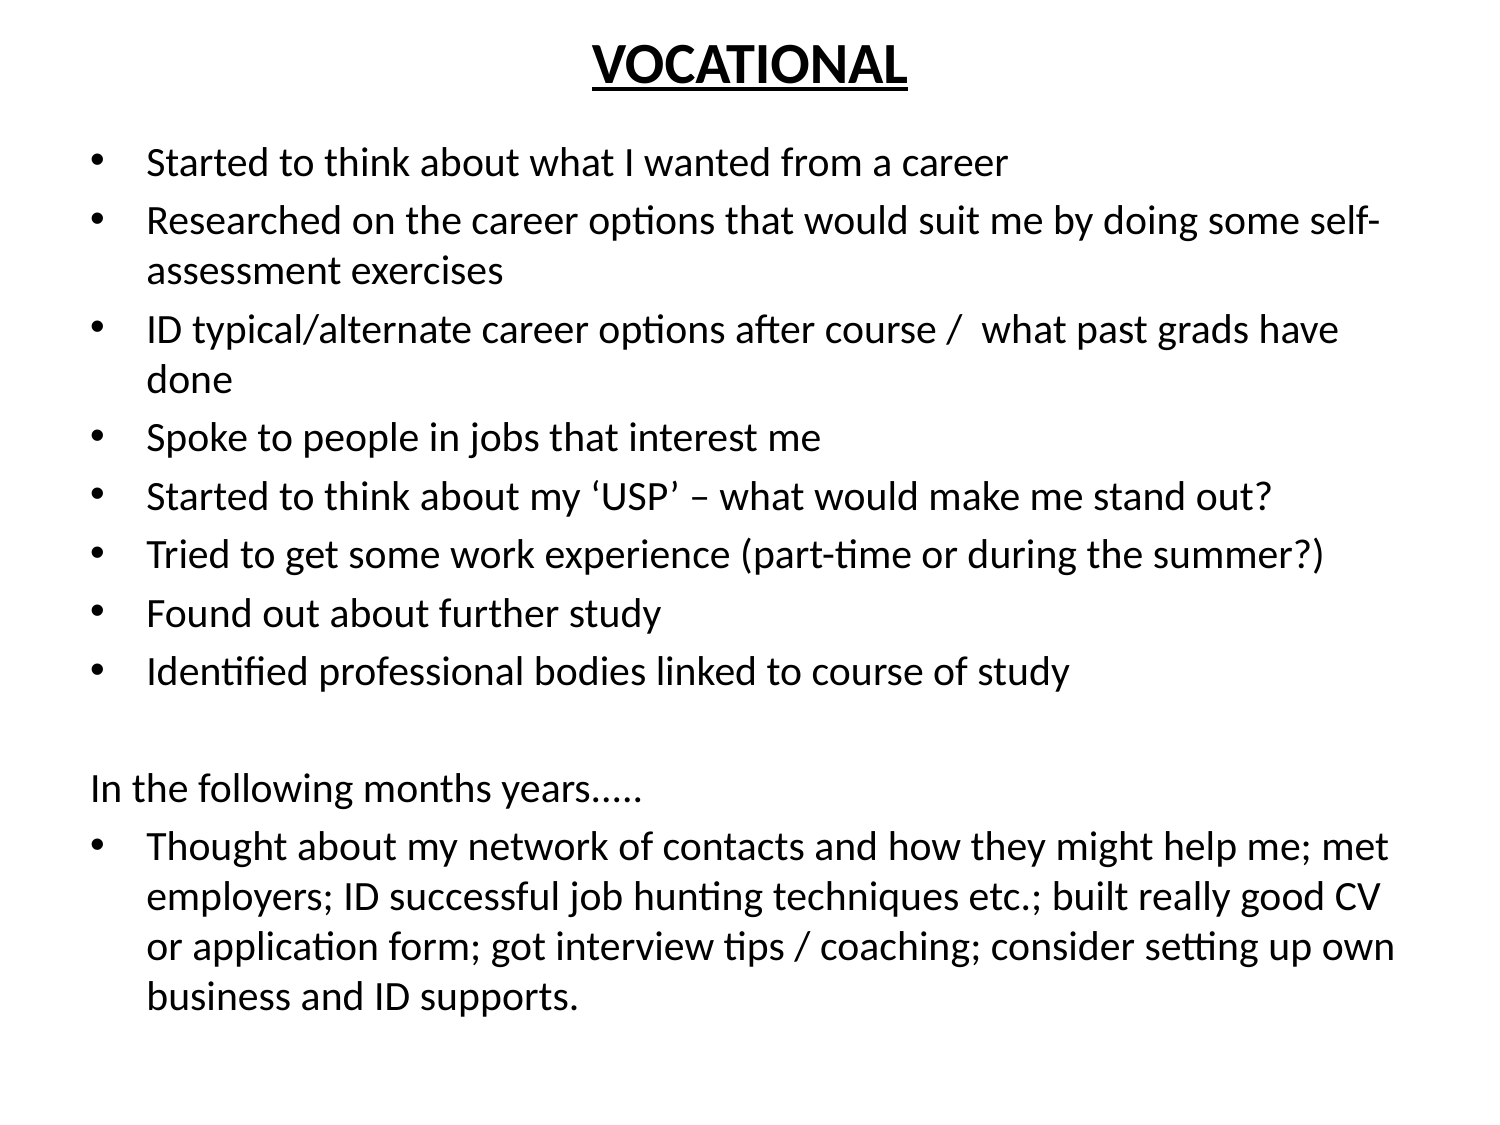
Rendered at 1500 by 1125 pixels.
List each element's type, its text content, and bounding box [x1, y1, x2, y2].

title VOCATIONAL [75, 7, 1425, 114]
list Started to think about what I wanted from a career Researched on the career options that would suit me by doing some self-assessment exercises ID typical/alternate career options after course / what past grads have done Spoke to people in jobs that interest me Started to think about my ‘USP’ – what would make me stand out? Tried to get some work experience (part-time or during the summer?) Found out about further study Identified professional bodies linked to course of study In the following months years..... Thought about my network of contacts and how they might help me; met employers; ID successful job hunting techniques etc.; built really good CV or application form; got interview tips / coaching; consider setting up own business and ID supports. [75, 127, 1425, 1042]
